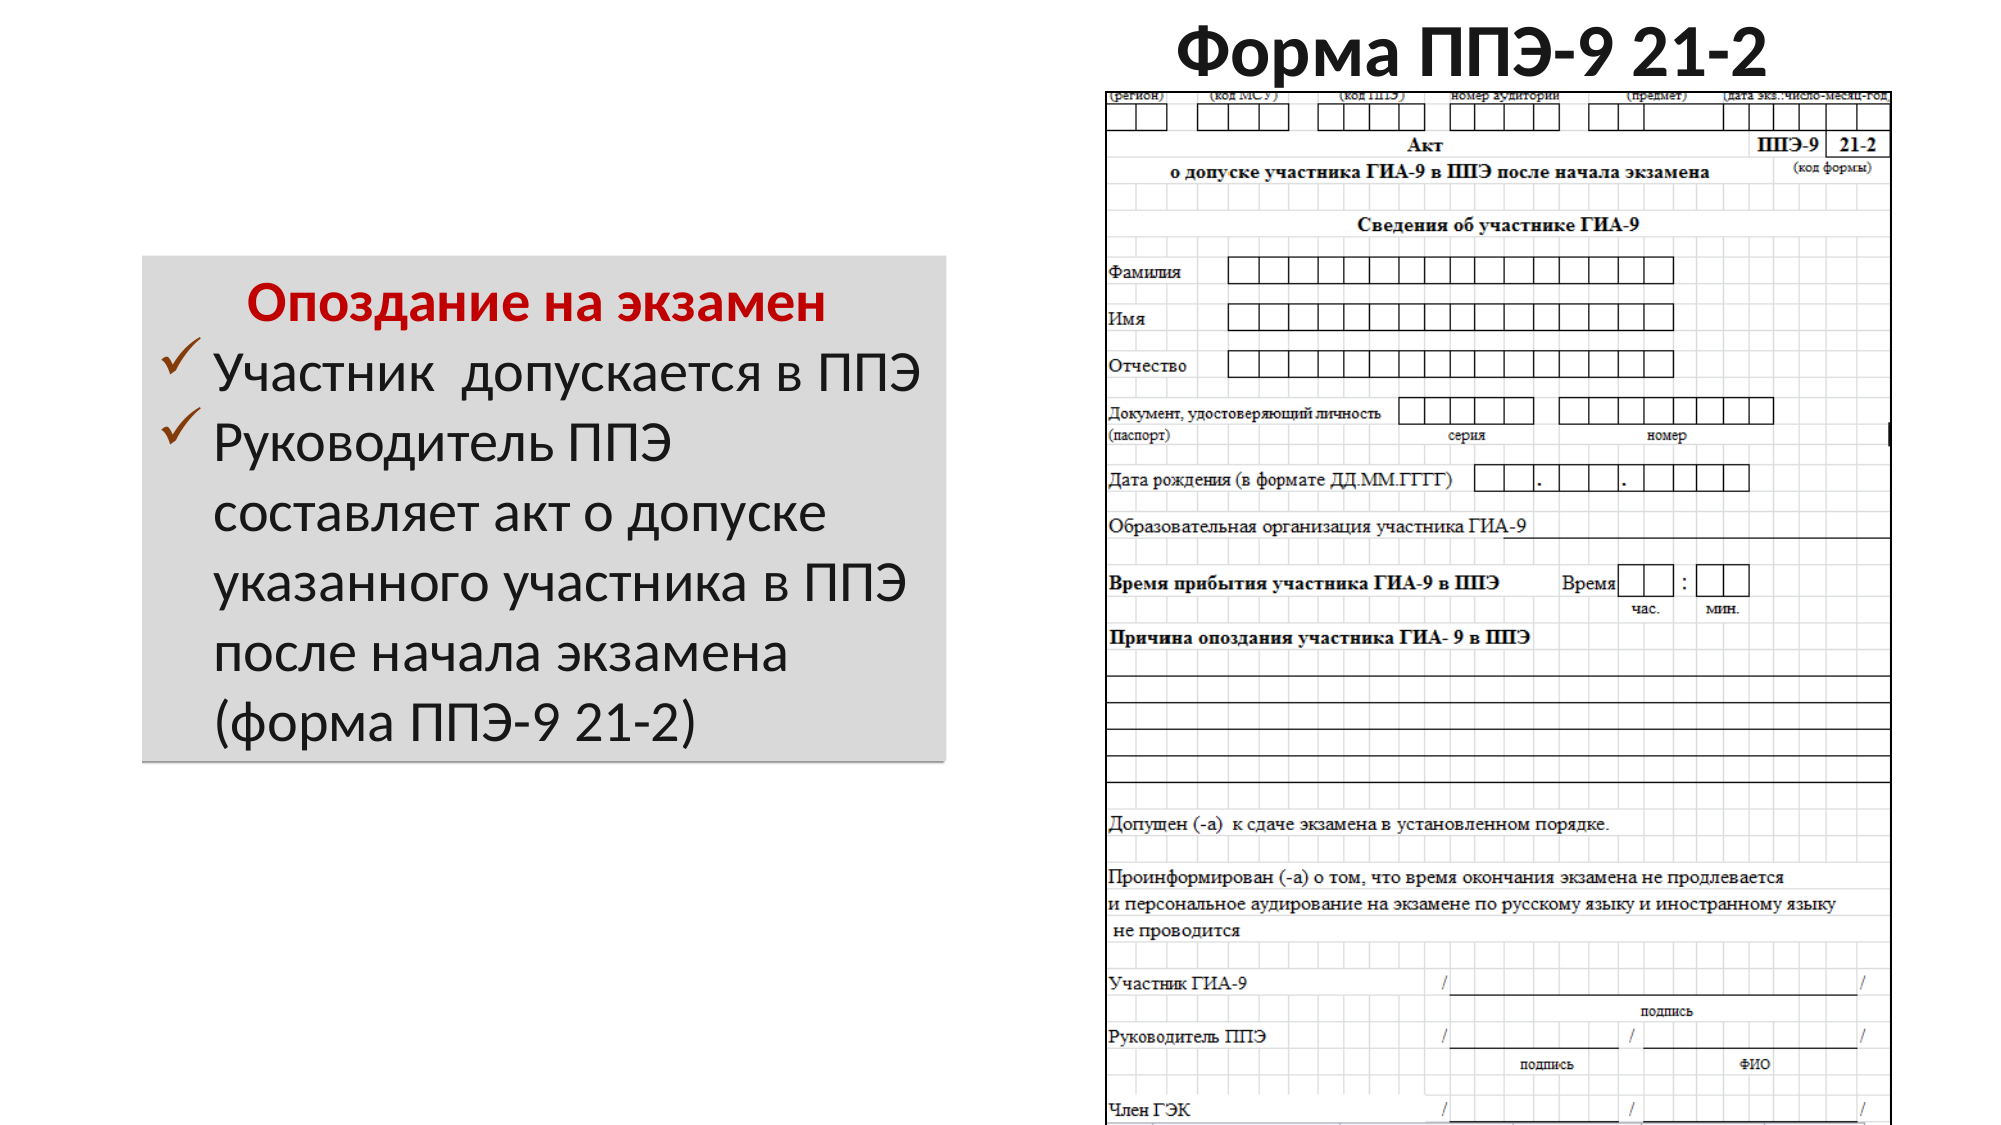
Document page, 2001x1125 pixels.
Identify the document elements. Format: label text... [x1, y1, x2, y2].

picture [1106, 92, 1891, 1125]
text_box Опоздание на экзамен Участник допускается в ППЭ Руководитель ППЭ составляет акт о допуске указанного участника в ППЭ после начала экзамена (форма ППЭ-9 21-2) [142, 255, 947, 761]
text_box Форма ППЭ-9 21-2 [1124, 0, 1821, 92]
